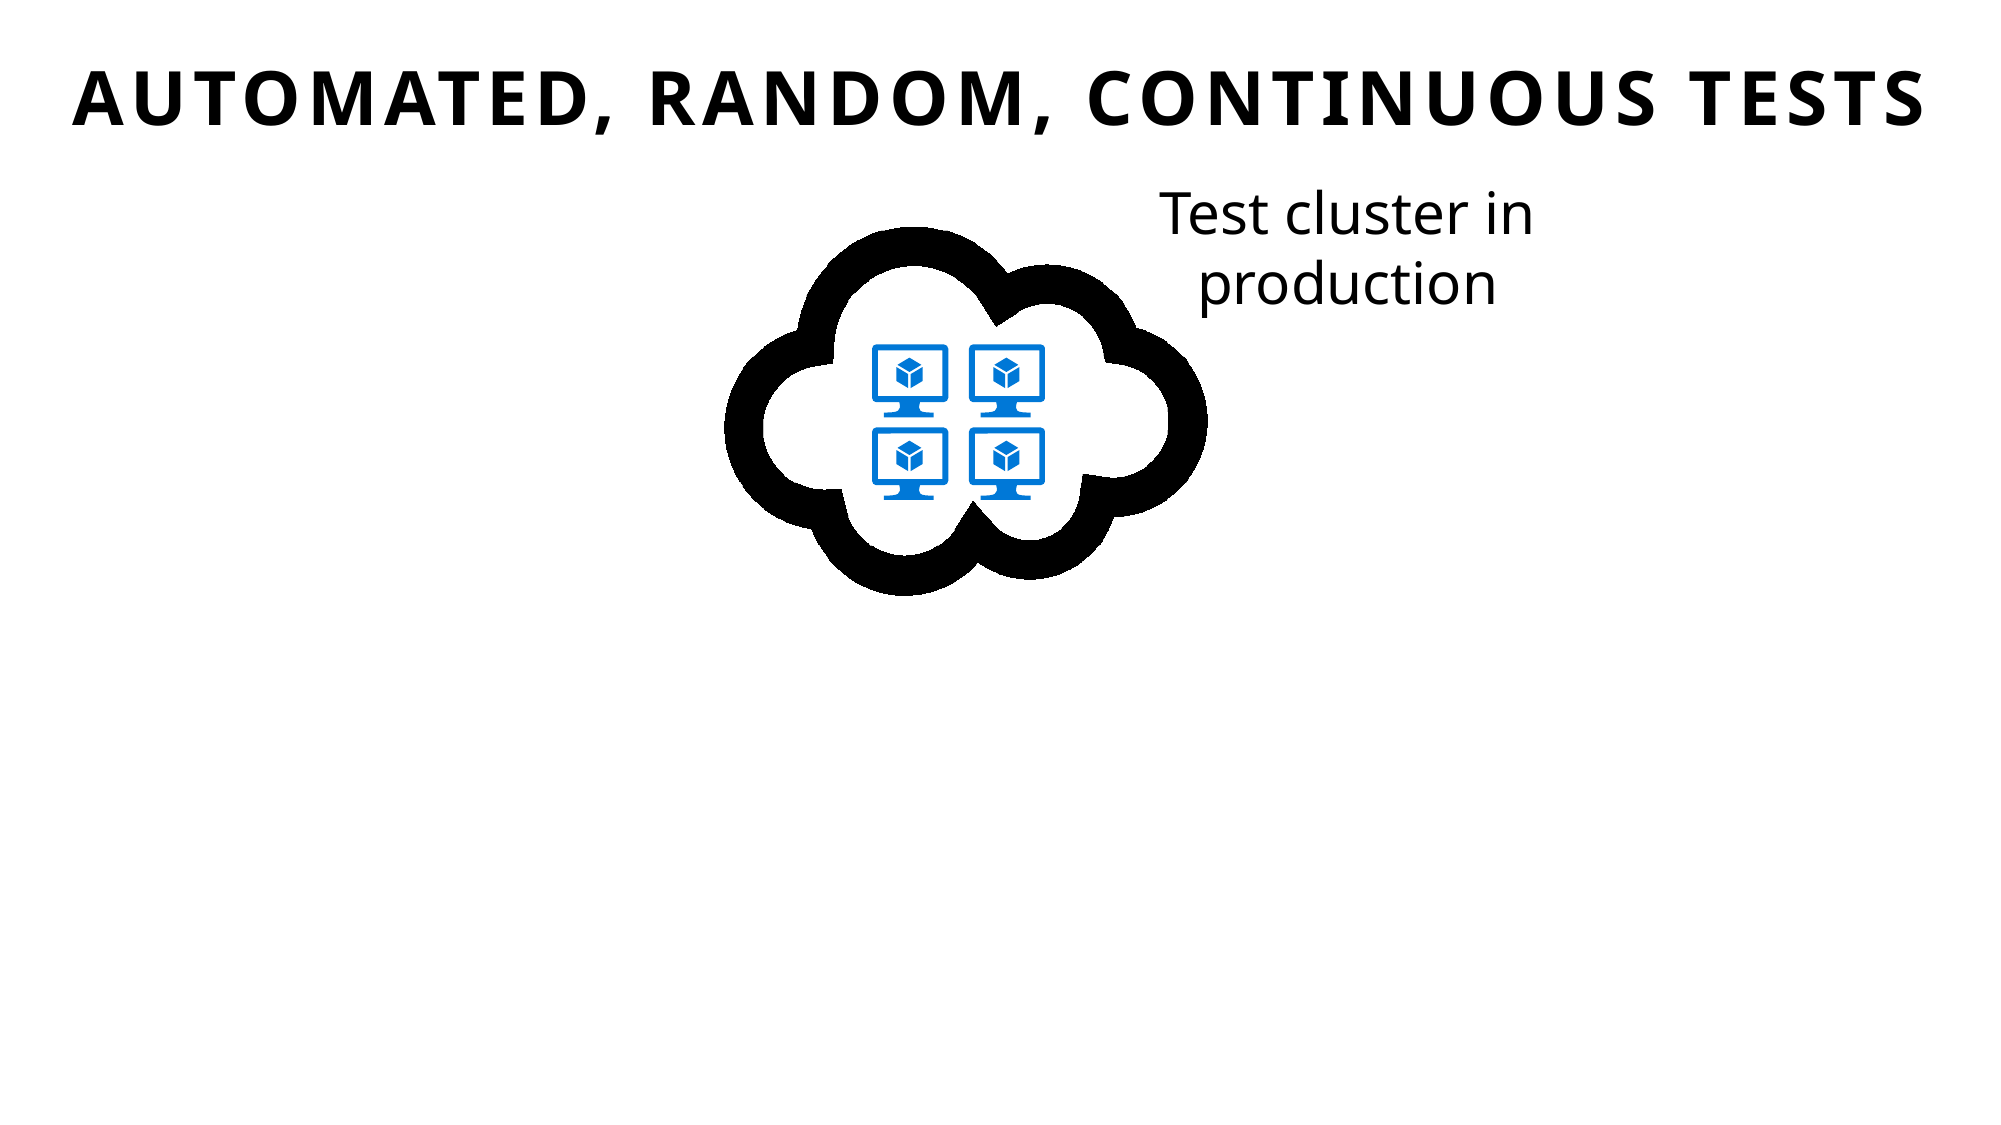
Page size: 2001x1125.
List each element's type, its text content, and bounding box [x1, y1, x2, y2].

title AUTOMATED, RANDOM, CONTINUOUS TESTS [42, 53, 1957, 151]
text_box Test cluster in production [1210, 168, 1566, 324]
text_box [721, 168, 1210, 672]
